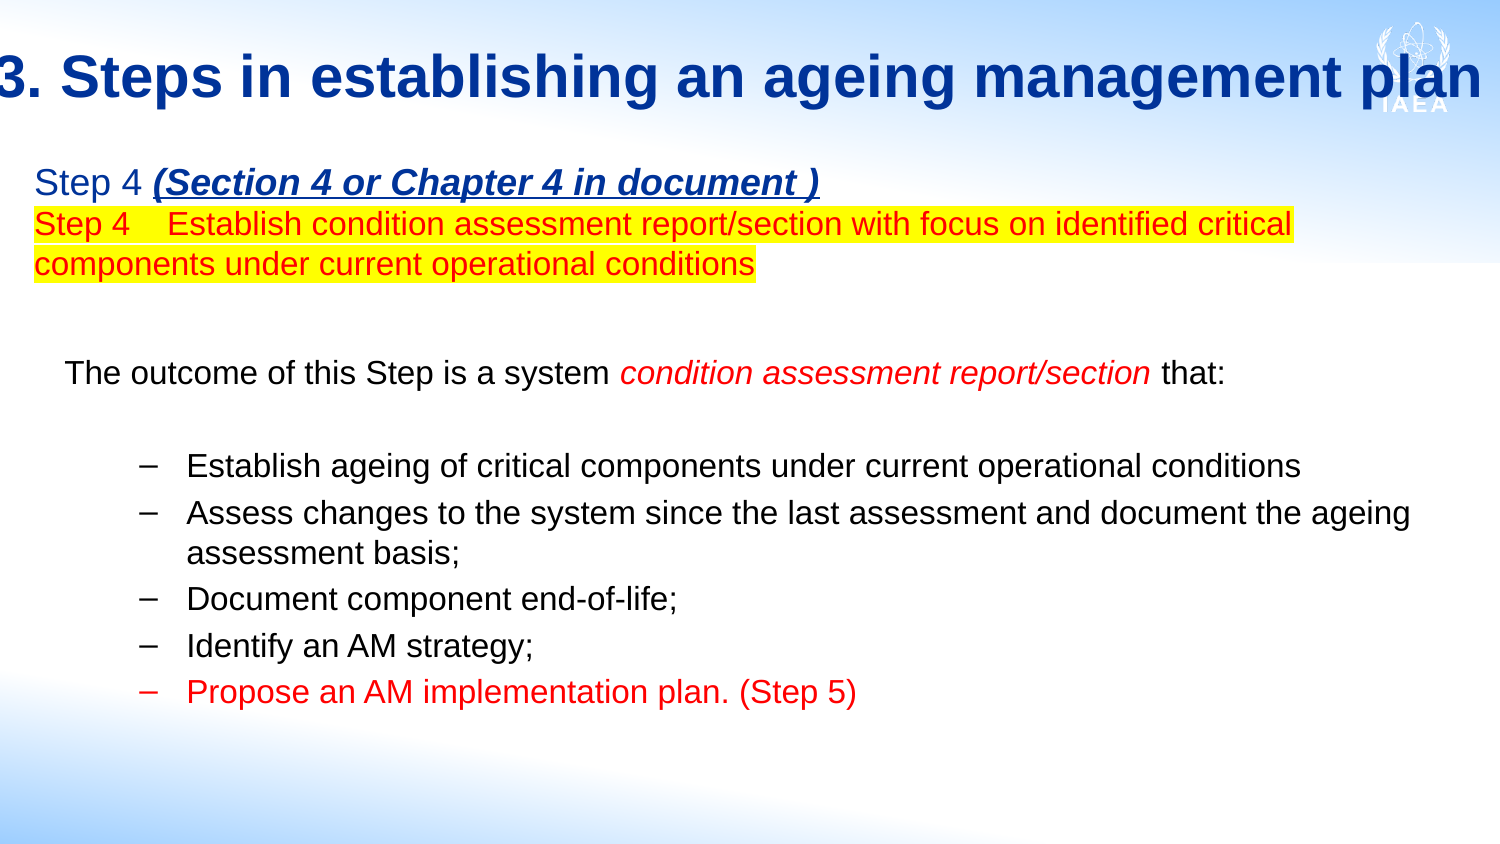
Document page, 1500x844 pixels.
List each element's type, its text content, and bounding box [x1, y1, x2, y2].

text_box Step 4 (Section 4 or Chapter 4 in document ) Step 4 Establish condition assessment report/section with focus on identified critical components under current operational conditions [19, 150, 1413, 290]
text_box The outcome of this Step is a system condition assessment report/section that: Establish ageing of critical components under current operational conditions Assess changes to the system since the last assessment and document the ageing assessment basis; Document component end-of-life; Identify an AM strategy; Propose an AM implementation plan. (Step 5) [49, 344, 1479, 719]
title 3. Steps in establishing an ageing management plan [0, 20, 1500, 127]
